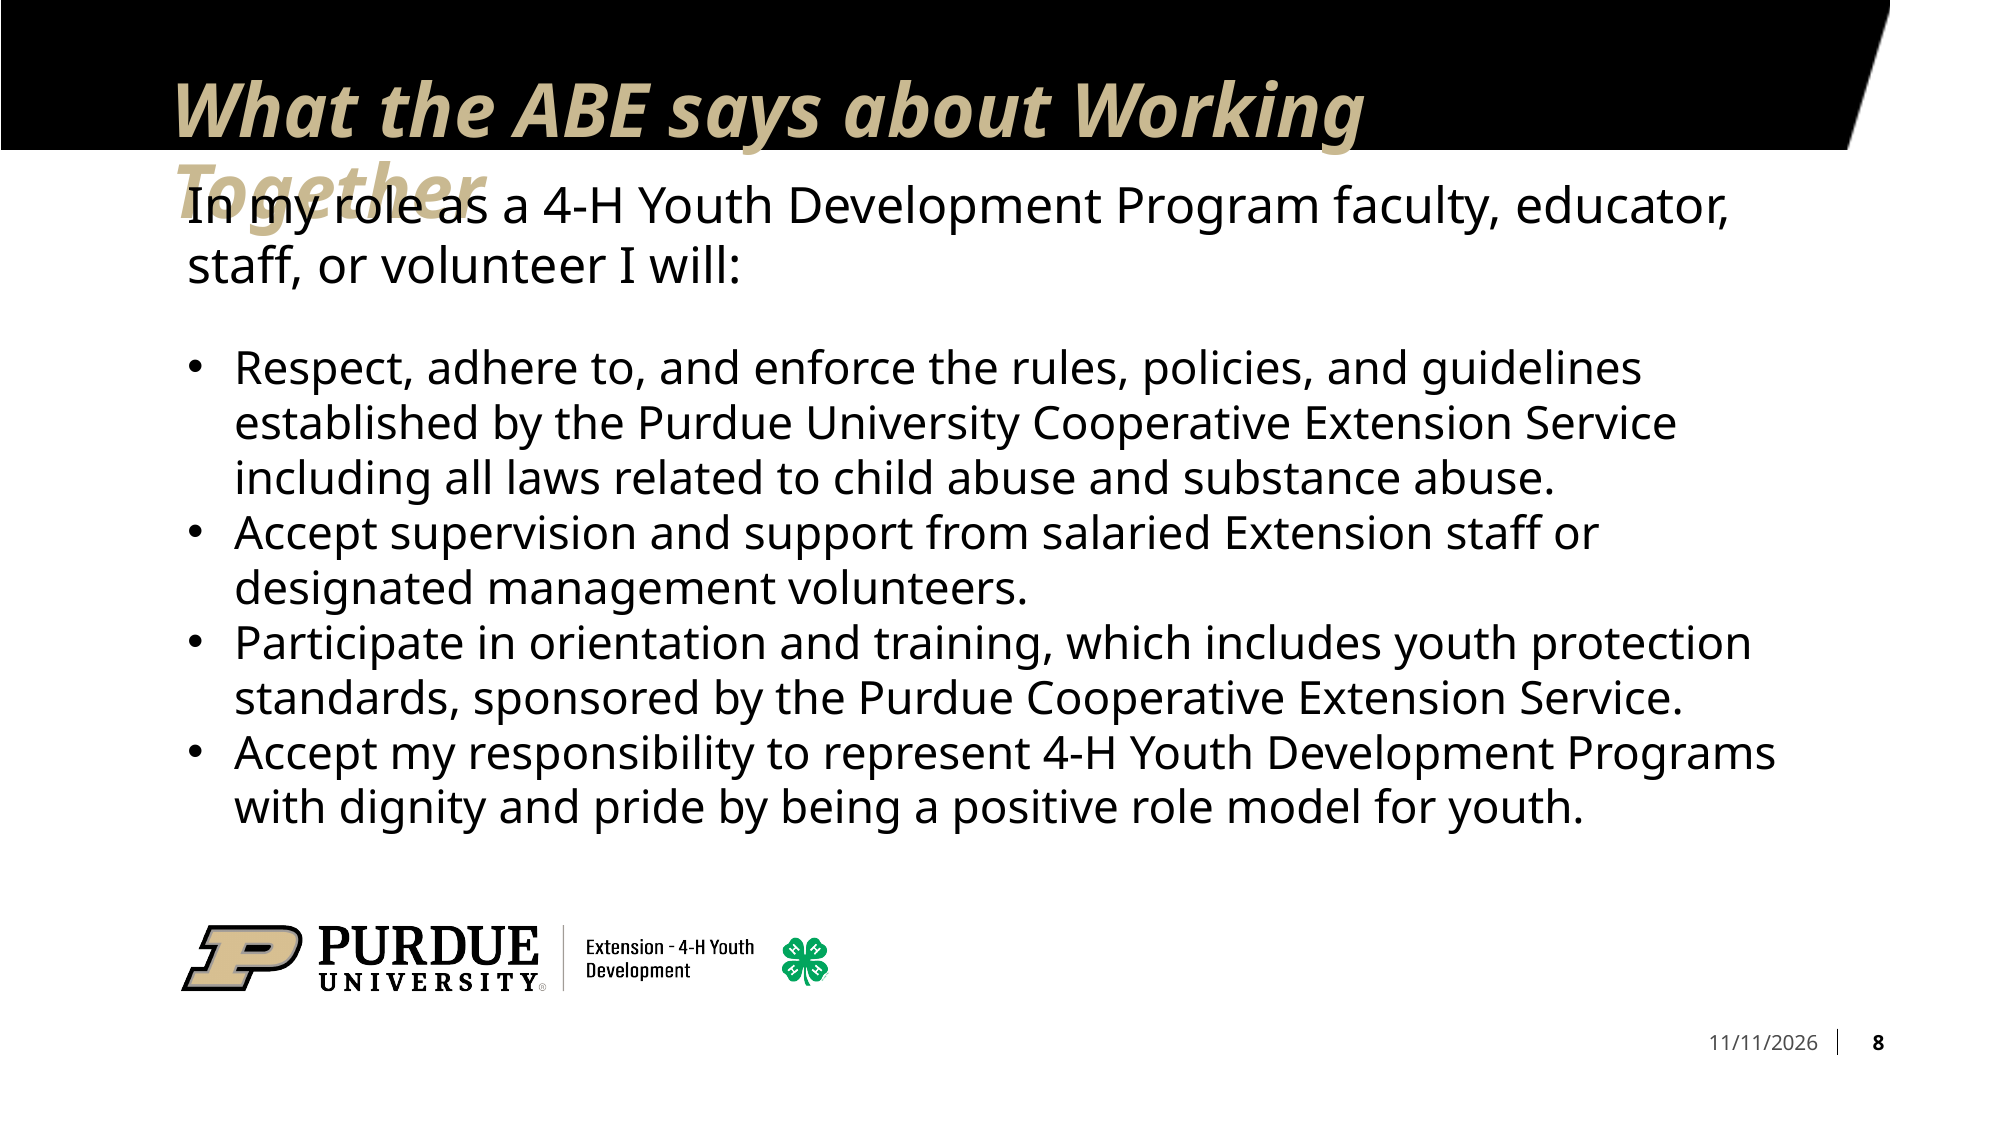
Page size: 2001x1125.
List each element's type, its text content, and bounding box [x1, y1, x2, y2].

text_box In my role as a 4-H Youth Development Program faculty, educator, staff, or volunteer I will: Respect, adhere to, and enforce the rules, policies, and guidelines established by the Purdue University Cooperative Extension Service including all laws related to child abuse and substance abuse. Accept supervision and support from salaried Extension staff or designated management volunteers. Participate in orientation and training, which includes youth protection standards, sponsored by the Purdue Cooperative Extension Service. Accept my responsibility to represent 4-H Youth Development Programs with dignity and pride by being a positive role model for youth. [172, 165, 1821, 841]
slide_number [1662, 1017, 1834, 1071]
slide_number 8 [1838, 1013, 1919, 1074]
picture [171, 914, 867, 1003]
title What the ABE says about Working Together [168, 70, 1689, 158]
